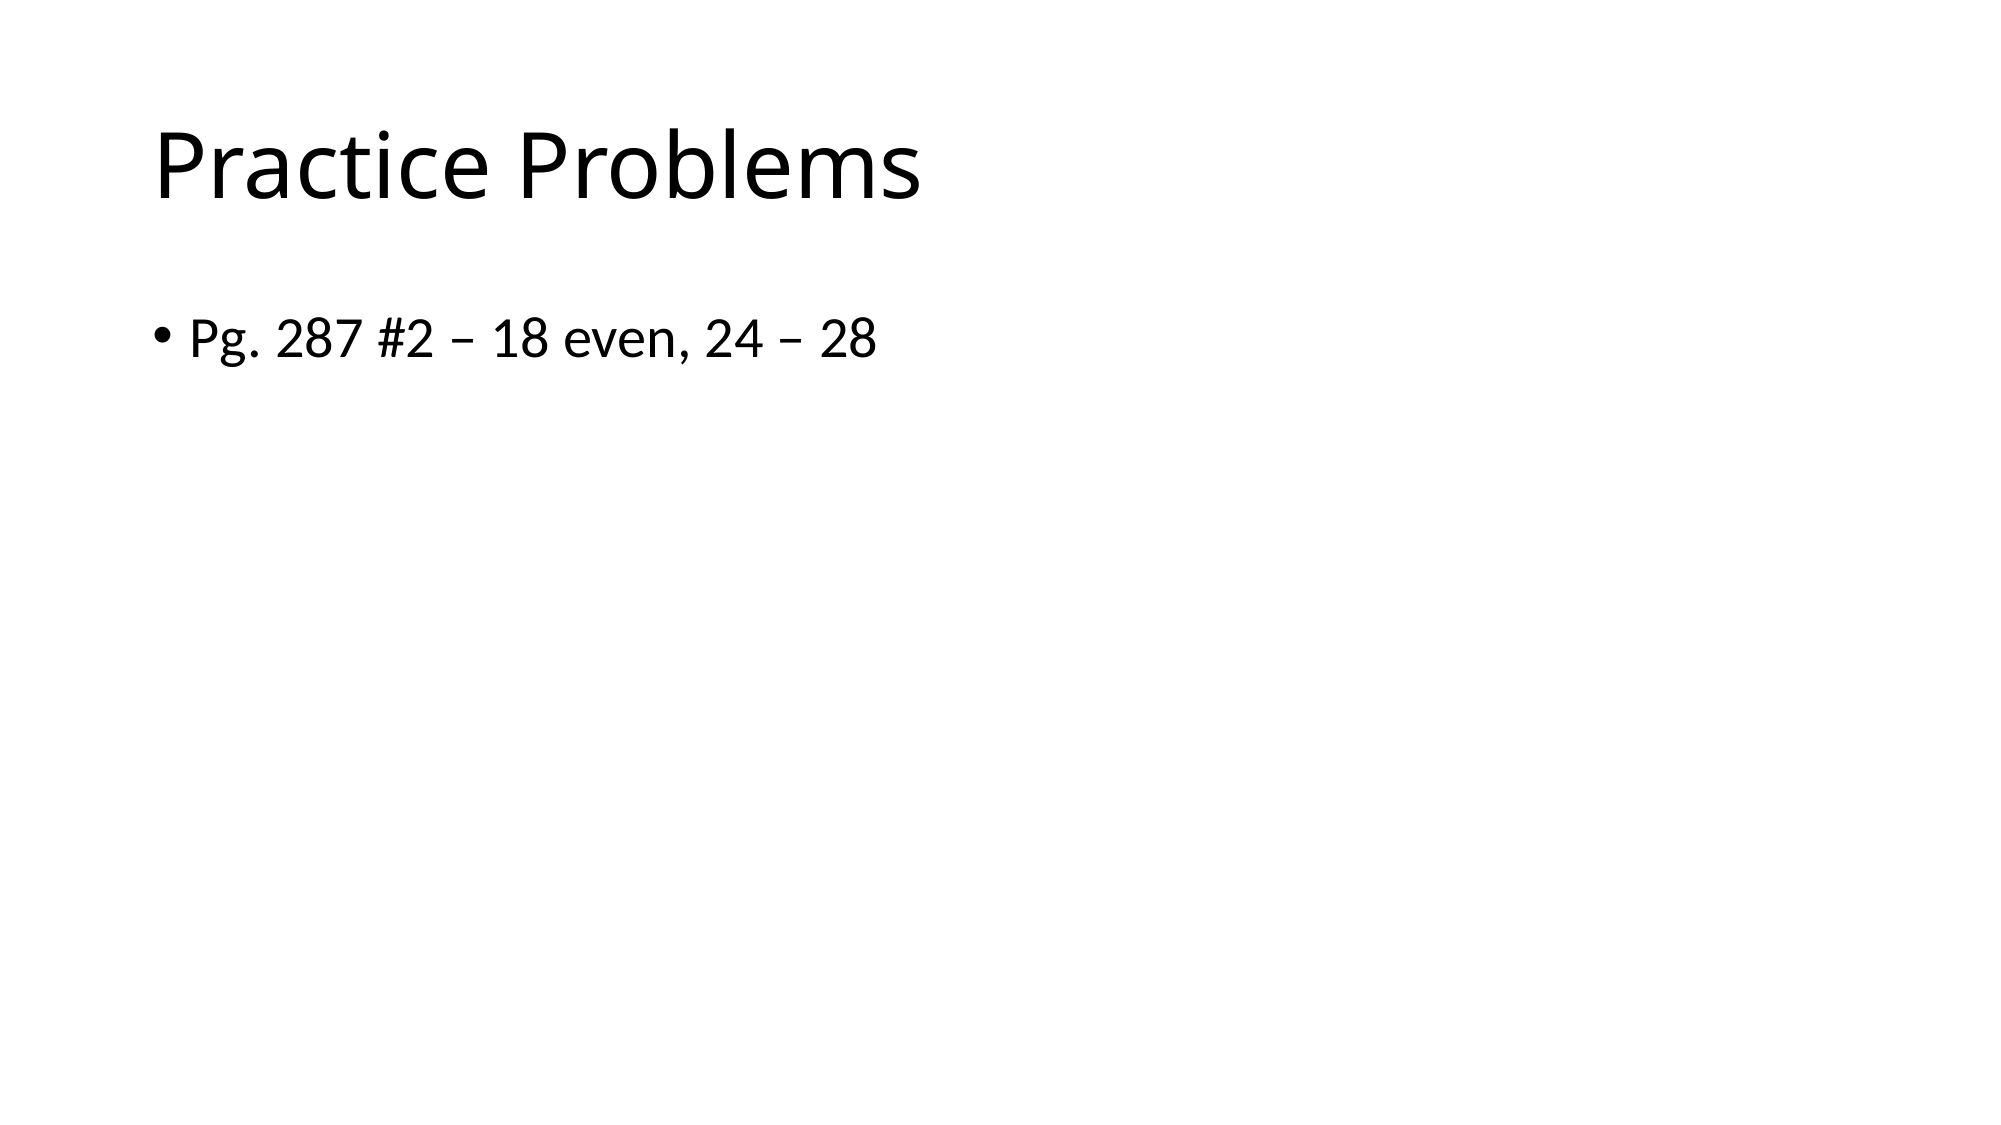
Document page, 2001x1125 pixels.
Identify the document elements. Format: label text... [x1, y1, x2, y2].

title Practice Problems [137, 59, 1863, 278]
list Pg. 287 #2 – 18 even, 24 – 28 [137, 299, 1863, 1014]
